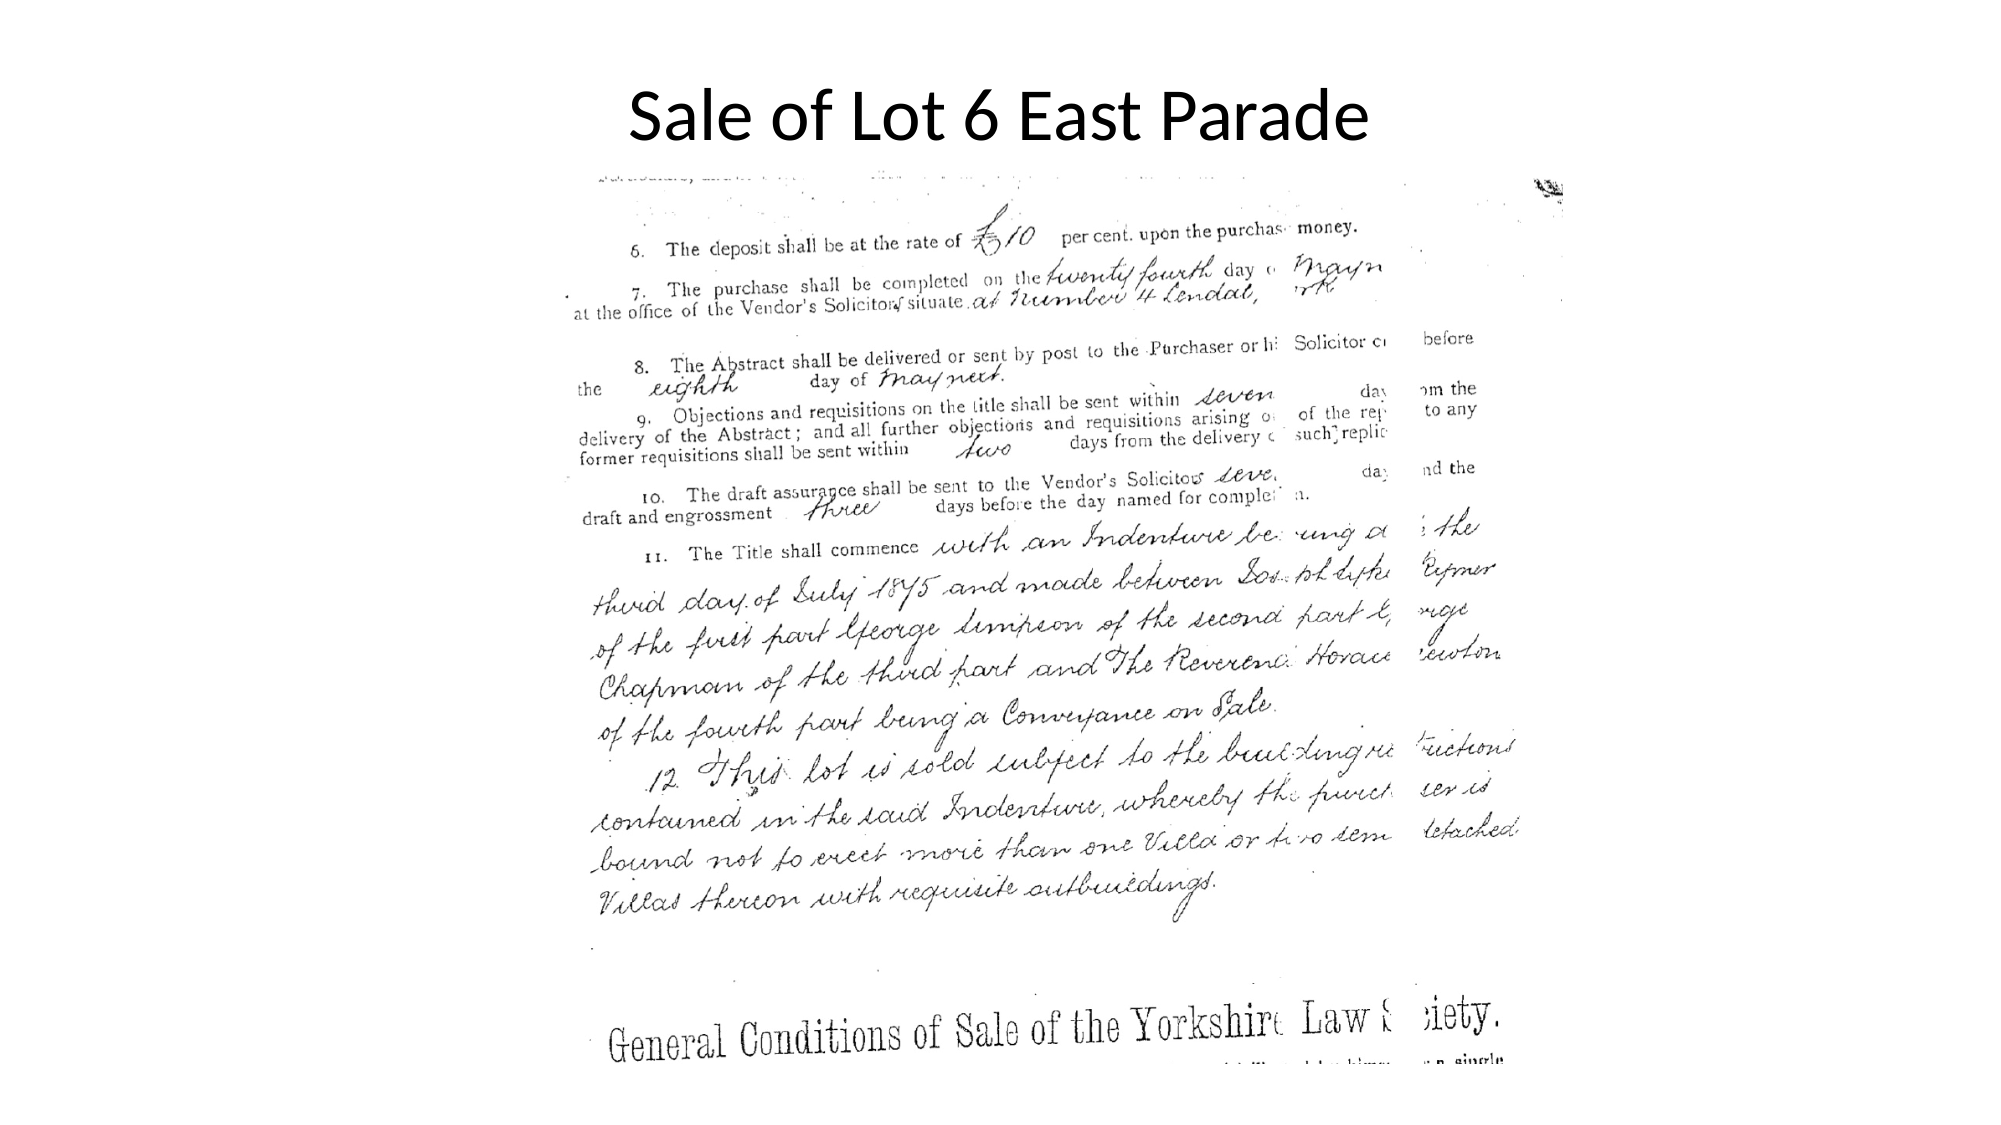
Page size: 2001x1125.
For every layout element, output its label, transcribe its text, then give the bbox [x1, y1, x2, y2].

picture [559, 114, 1562, 1119]
title Sale of Lot 6 East Parade [137, 59, 1863, 172]
